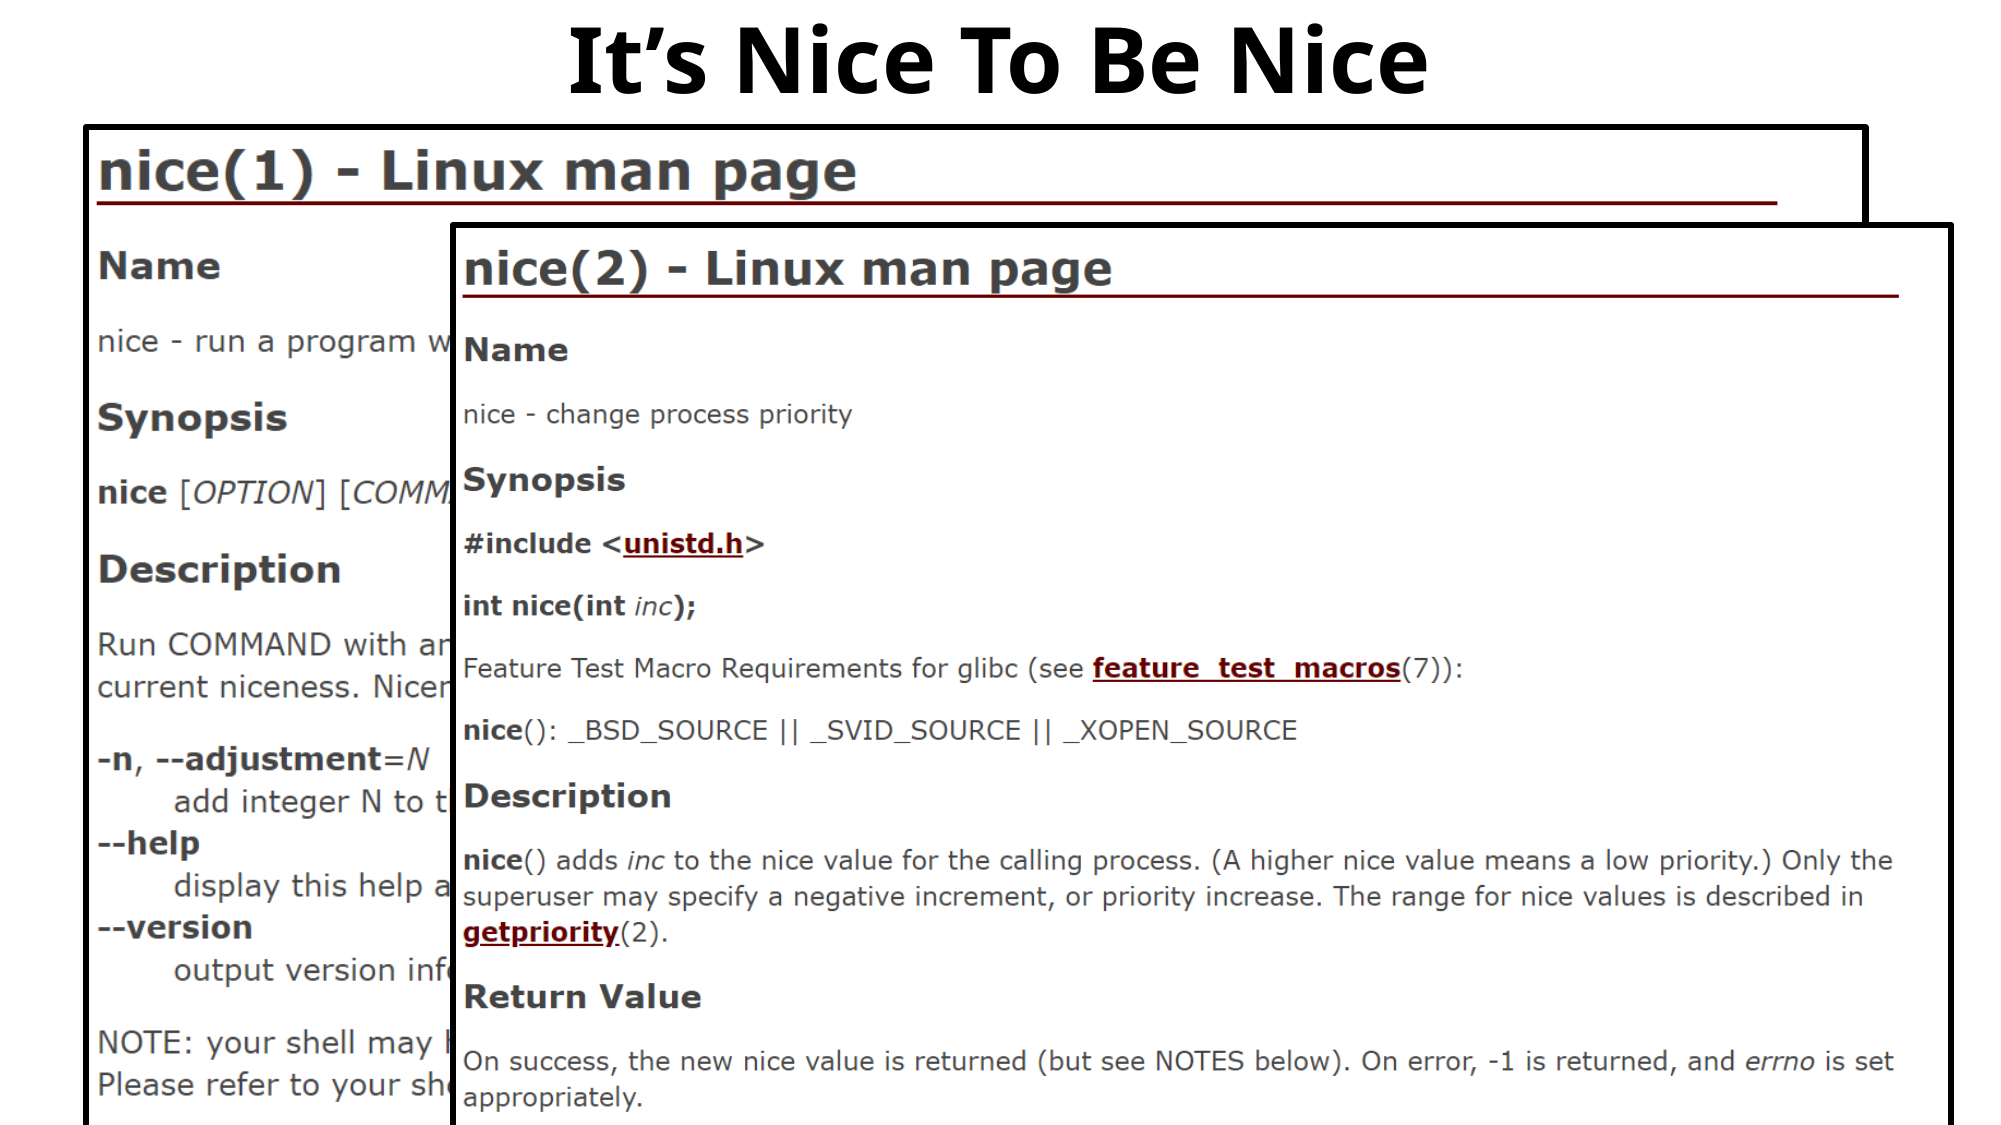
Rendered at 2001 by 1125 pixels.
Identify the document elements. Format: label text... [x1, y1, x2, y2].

title It’s Nice To Be Nice [137, 0, 1863, 124]
picture [88, 130, 1949, 1125]
